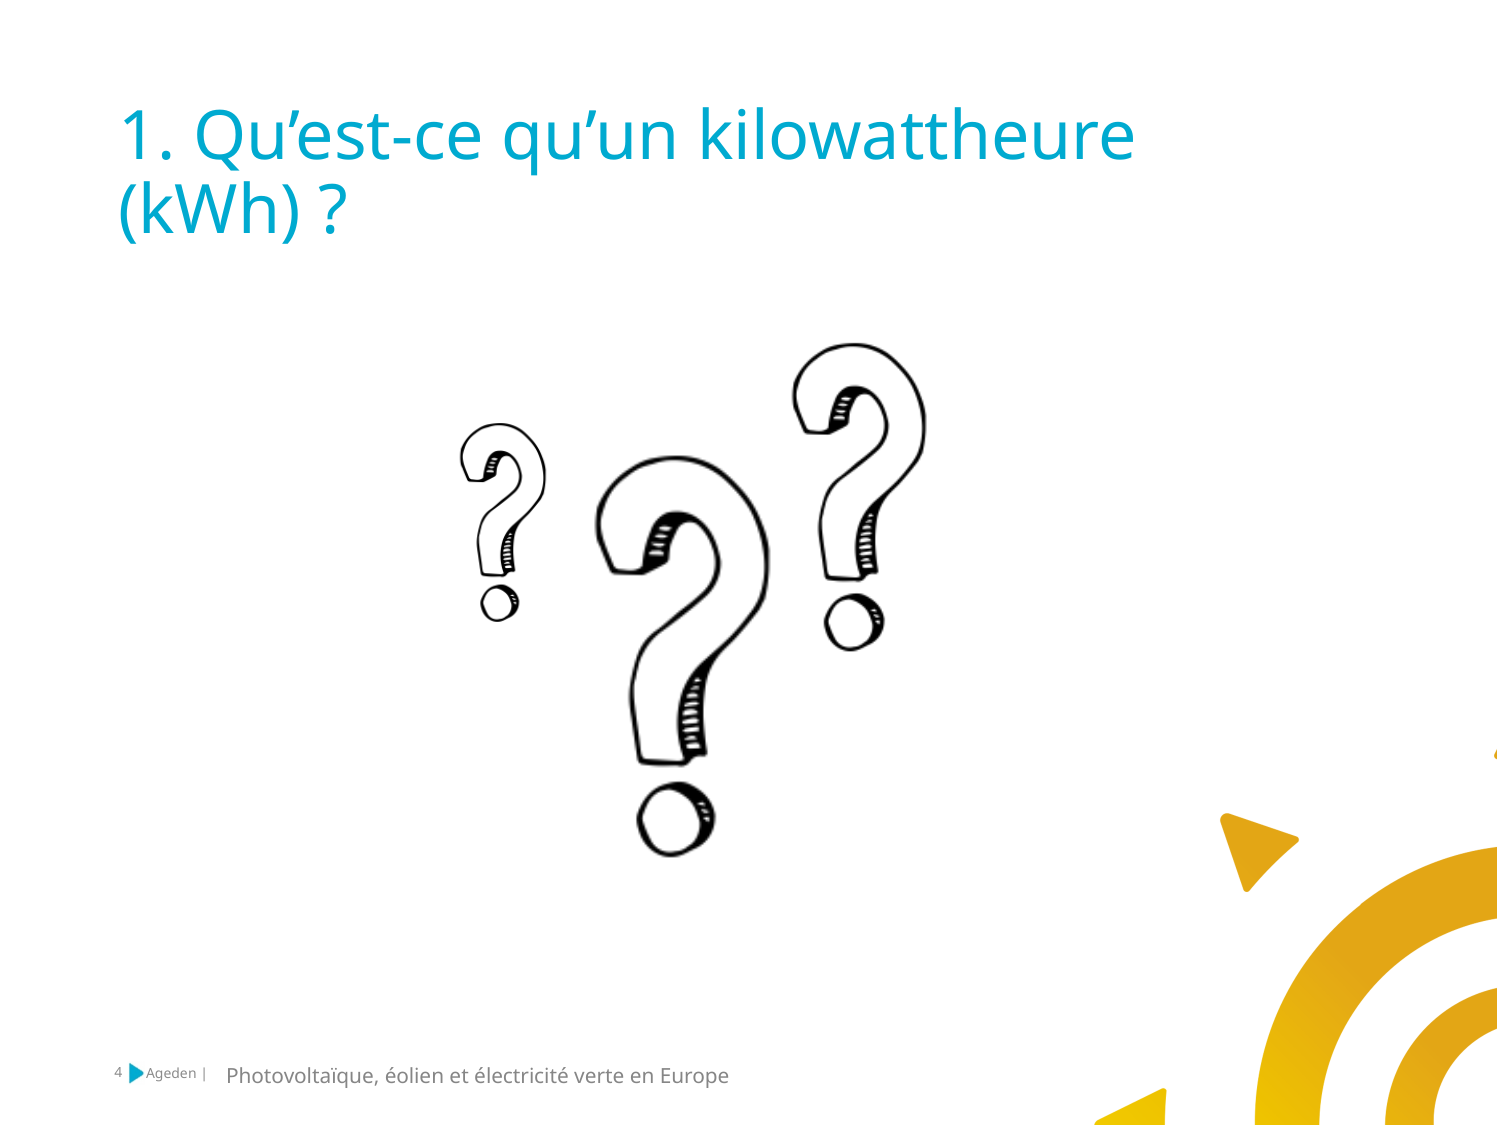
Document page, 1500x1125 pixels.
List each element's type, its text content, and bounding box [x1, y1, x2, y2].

picture [400, 337, 1497, 1125]
text_box Photovoltaïque, éolien et électricité verte en Europe [211, 1042, 744, 1095]
picture [128, 1062, 145, 1085]
title 1. Qu’est-ce qu’un kilowattheure (kWh) ? [103, 92, 1397, 256]
